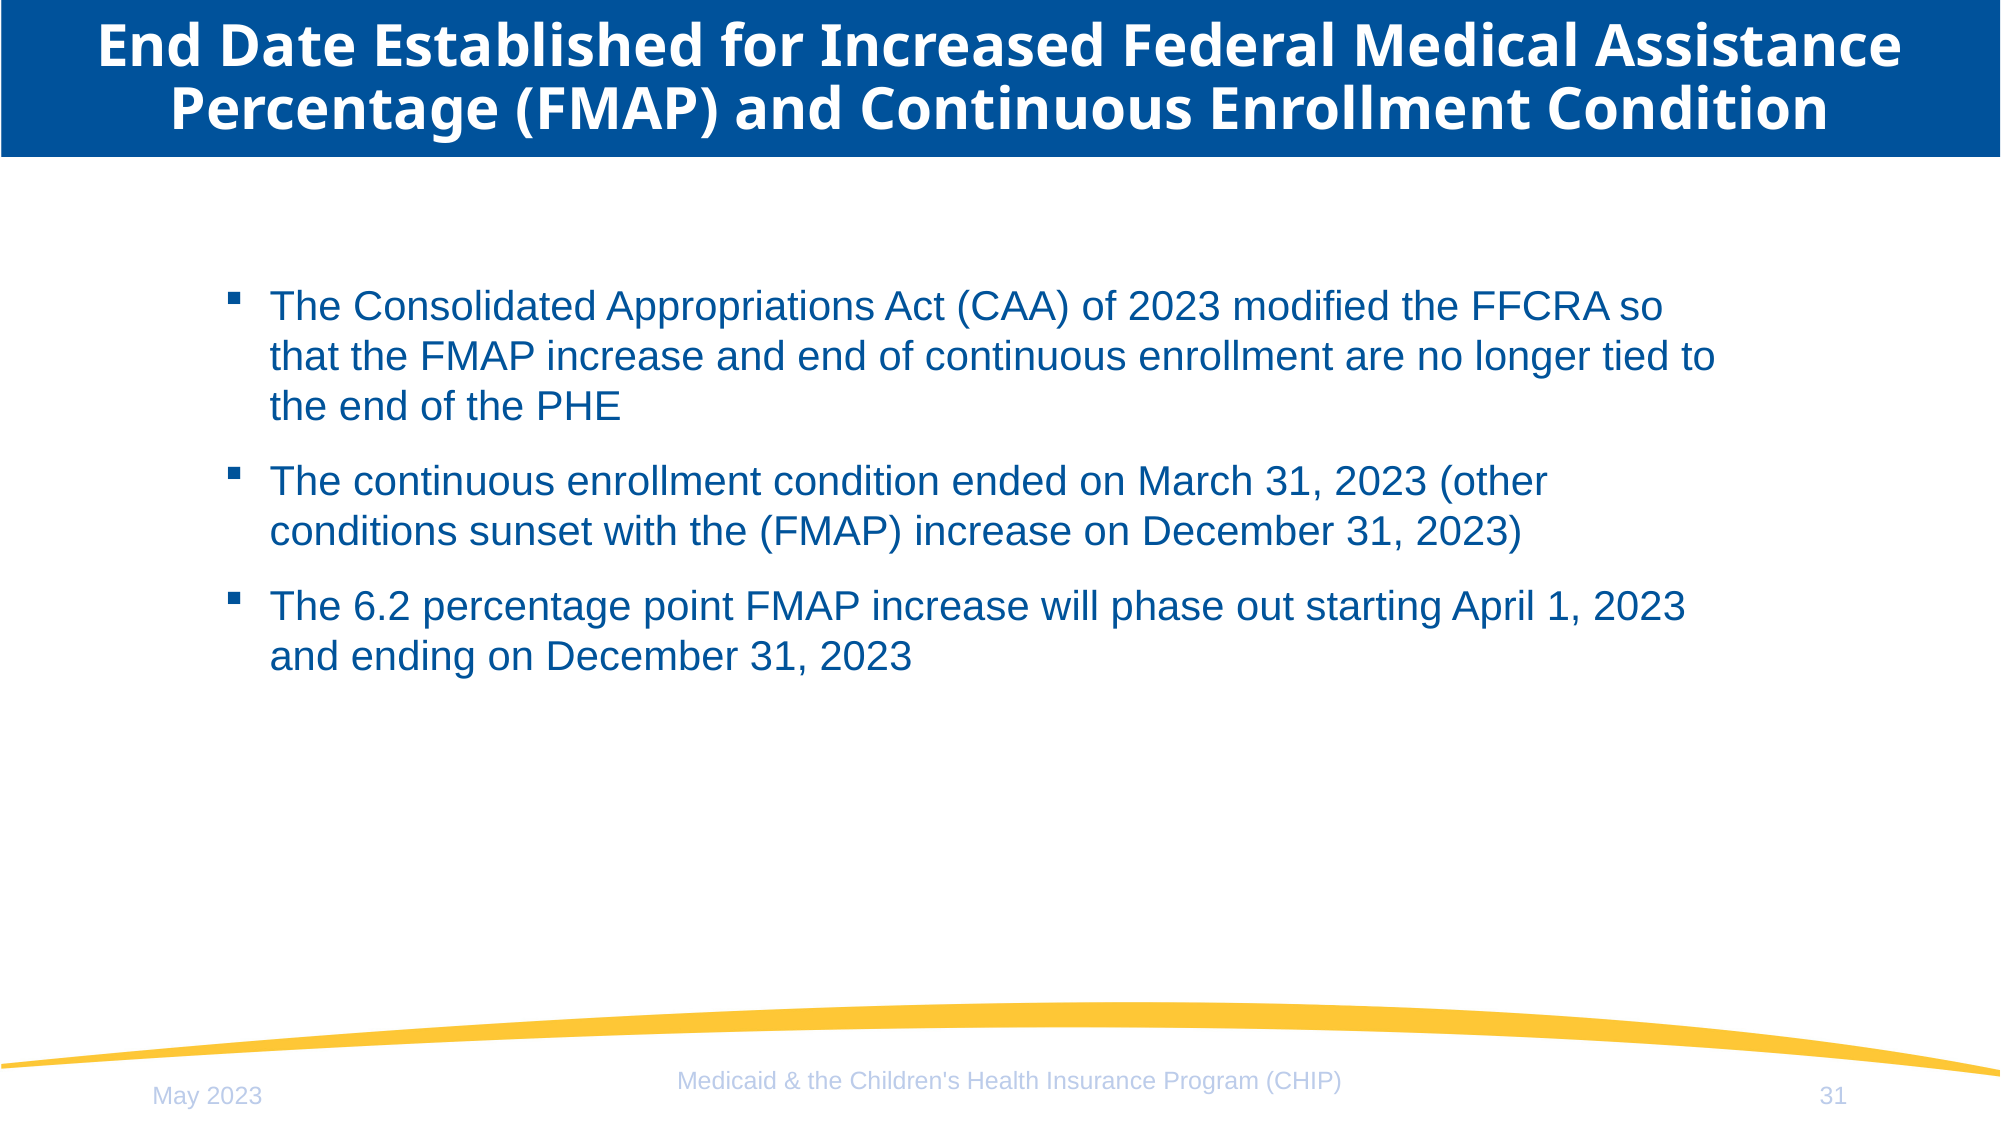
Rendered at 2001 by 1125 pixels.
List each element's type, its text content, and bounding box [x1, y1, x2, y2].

picture [0, 0, 2001, 1125]
footer Medicaid & the Children's Health Insurance Program (CHIP) [655, 1065, 1366, 1095]
picture [588, 1065, 1412, 1125]
slide_number 31 [1412, 1065, 1863, 1125]
title End Date Established for Increased Federal Medical Assistance Percentage (FMAP) and Continuous Enrollment Condition [0, 0, 2000, 159]
list The Consolidated Appropriations Act (CAA) of 2023 modified the FFCRA so that the FMAP increase and end of continuous enrollment are no longer tied to the end of the PHE The continuous enrollment condition ended on March 31, 2023 (other conditions sunset with the (FMAP) increase on December 31, 2023) The 6.2 percentage point FMAP increase will phase out starting April 1, 2023 and ending on December 31, 2023 [209, 271, 1746, 1065]
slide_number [137, 1065, 588, 1125]
